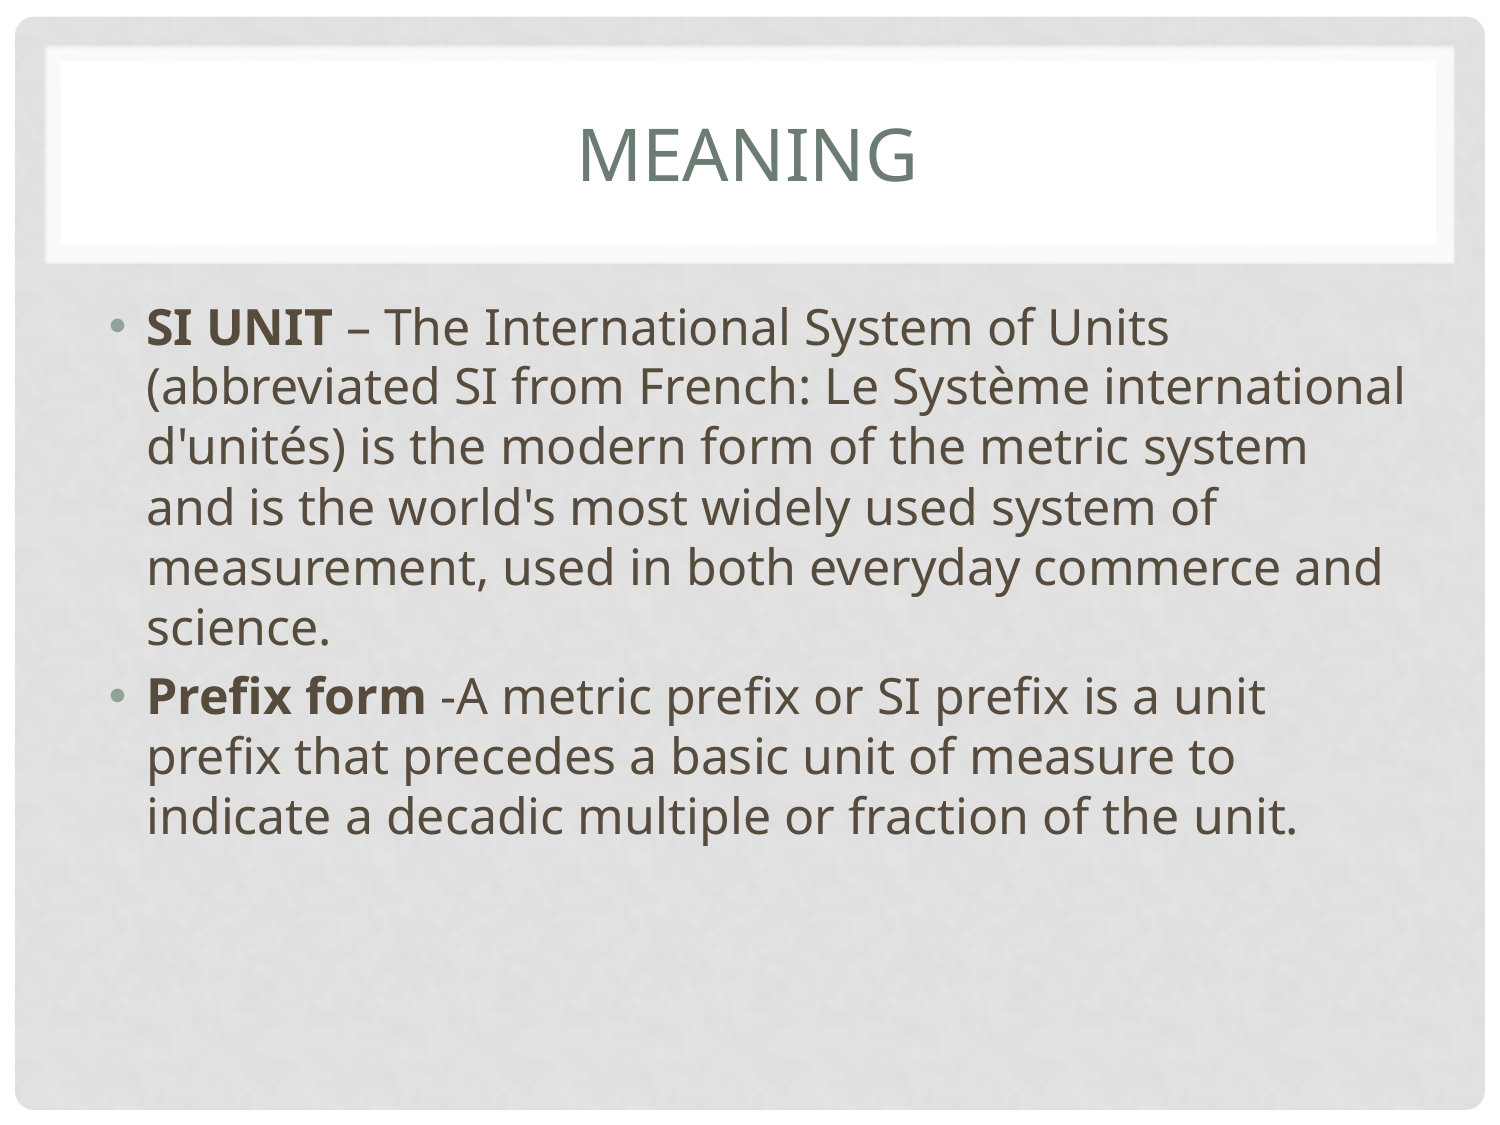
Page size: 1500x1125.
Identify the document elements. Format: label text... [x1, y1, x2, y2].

list SI UNIT – The International System of Units (abbreviated SI from French: Le Système international d'unités) is the modern form of the metric system and is the world's most widely used system of measurement, used in both everyday commerce and science. Prefix form -A metric prefix or SI prefix is a unit prefix that precedes a basic unit of measure to indicate a decadic multiple or fraction of the unit. [75, 287, 1425, 1005]
title meaning [69, 66, 1425, 238]
